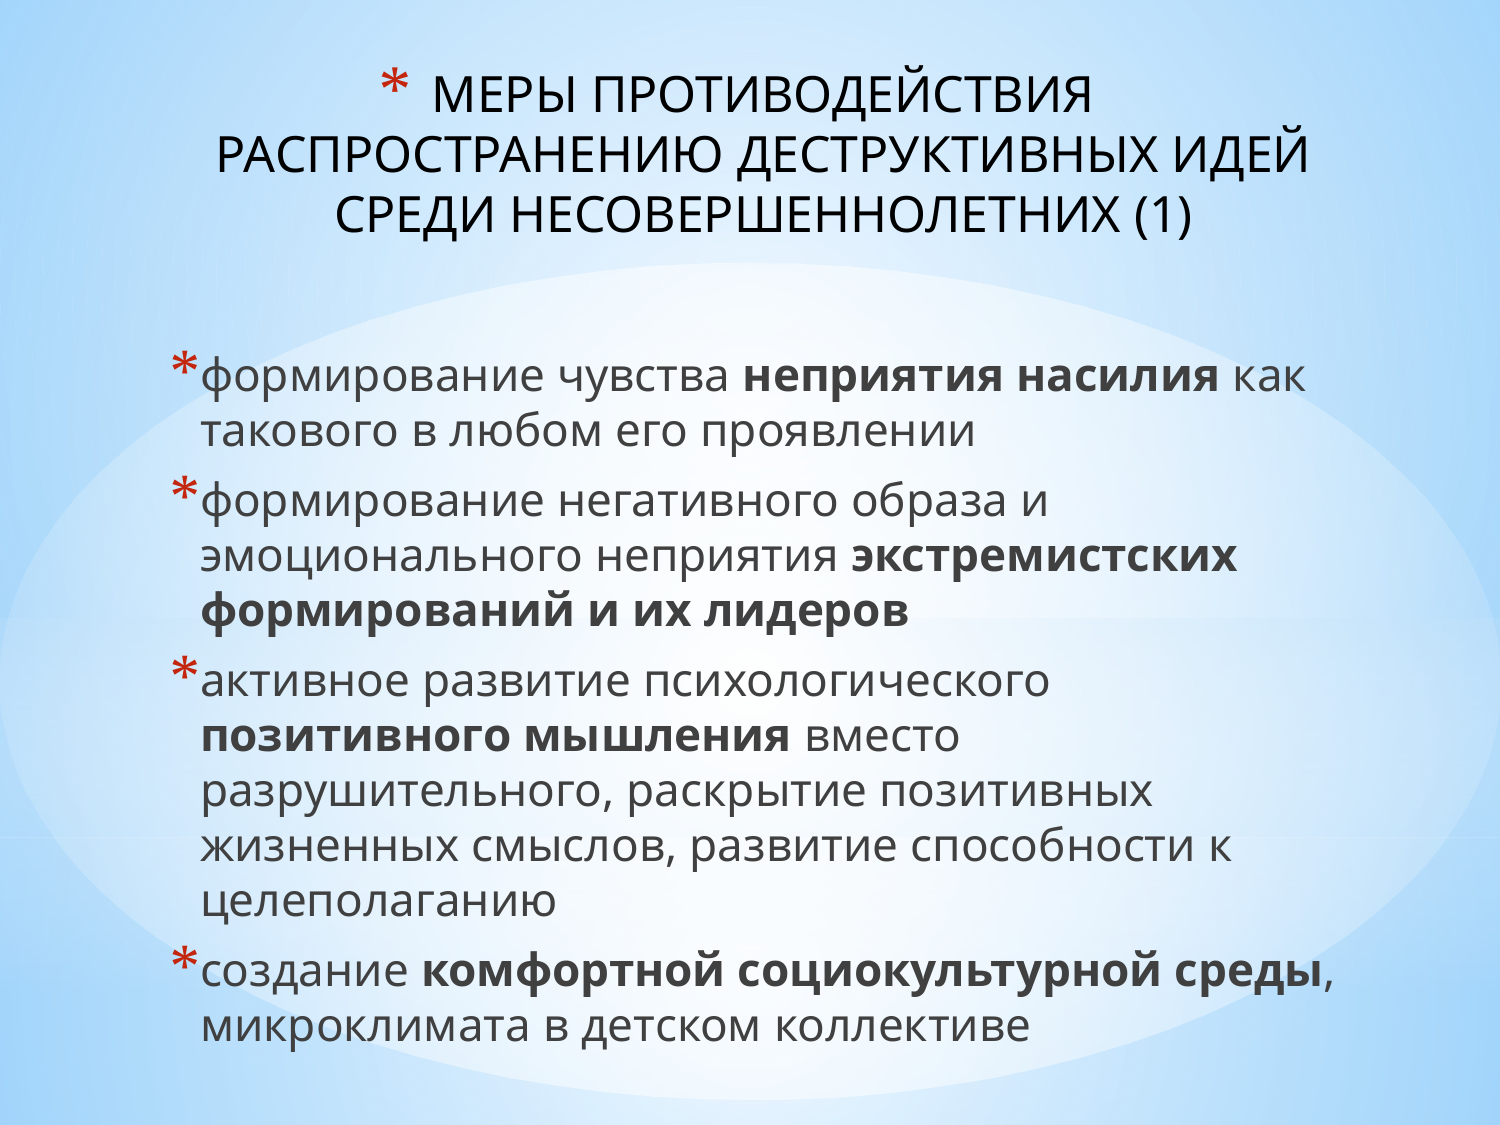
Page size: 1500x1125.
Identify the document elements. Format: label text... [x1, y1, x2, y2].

title МЕРЫ ПРОТИВОДЕЙСТВИЯ РАСПРОСТРАНЕНИЮ ДЕСТРУКТИВНЫХ ИДЕЙ СРЕДИ НЕСОВЕРШЕННОЛЕТНИХ (1) [135, 54, 1339, 243]
list формирование чувства неприятия насилия как такового в любом его проявлении формирование негативного образа и эмоционального неприятия экстремистских формирований и их лидеров активное развитие психологического позитивного мышления вместо разрушительного, раскрытие позитивных жизненных смыслов, развитие способности к целеполаганию создание комфортной социокультурной среды, микроклимата в детском коллективе [147, 338, 1376, 1125]
